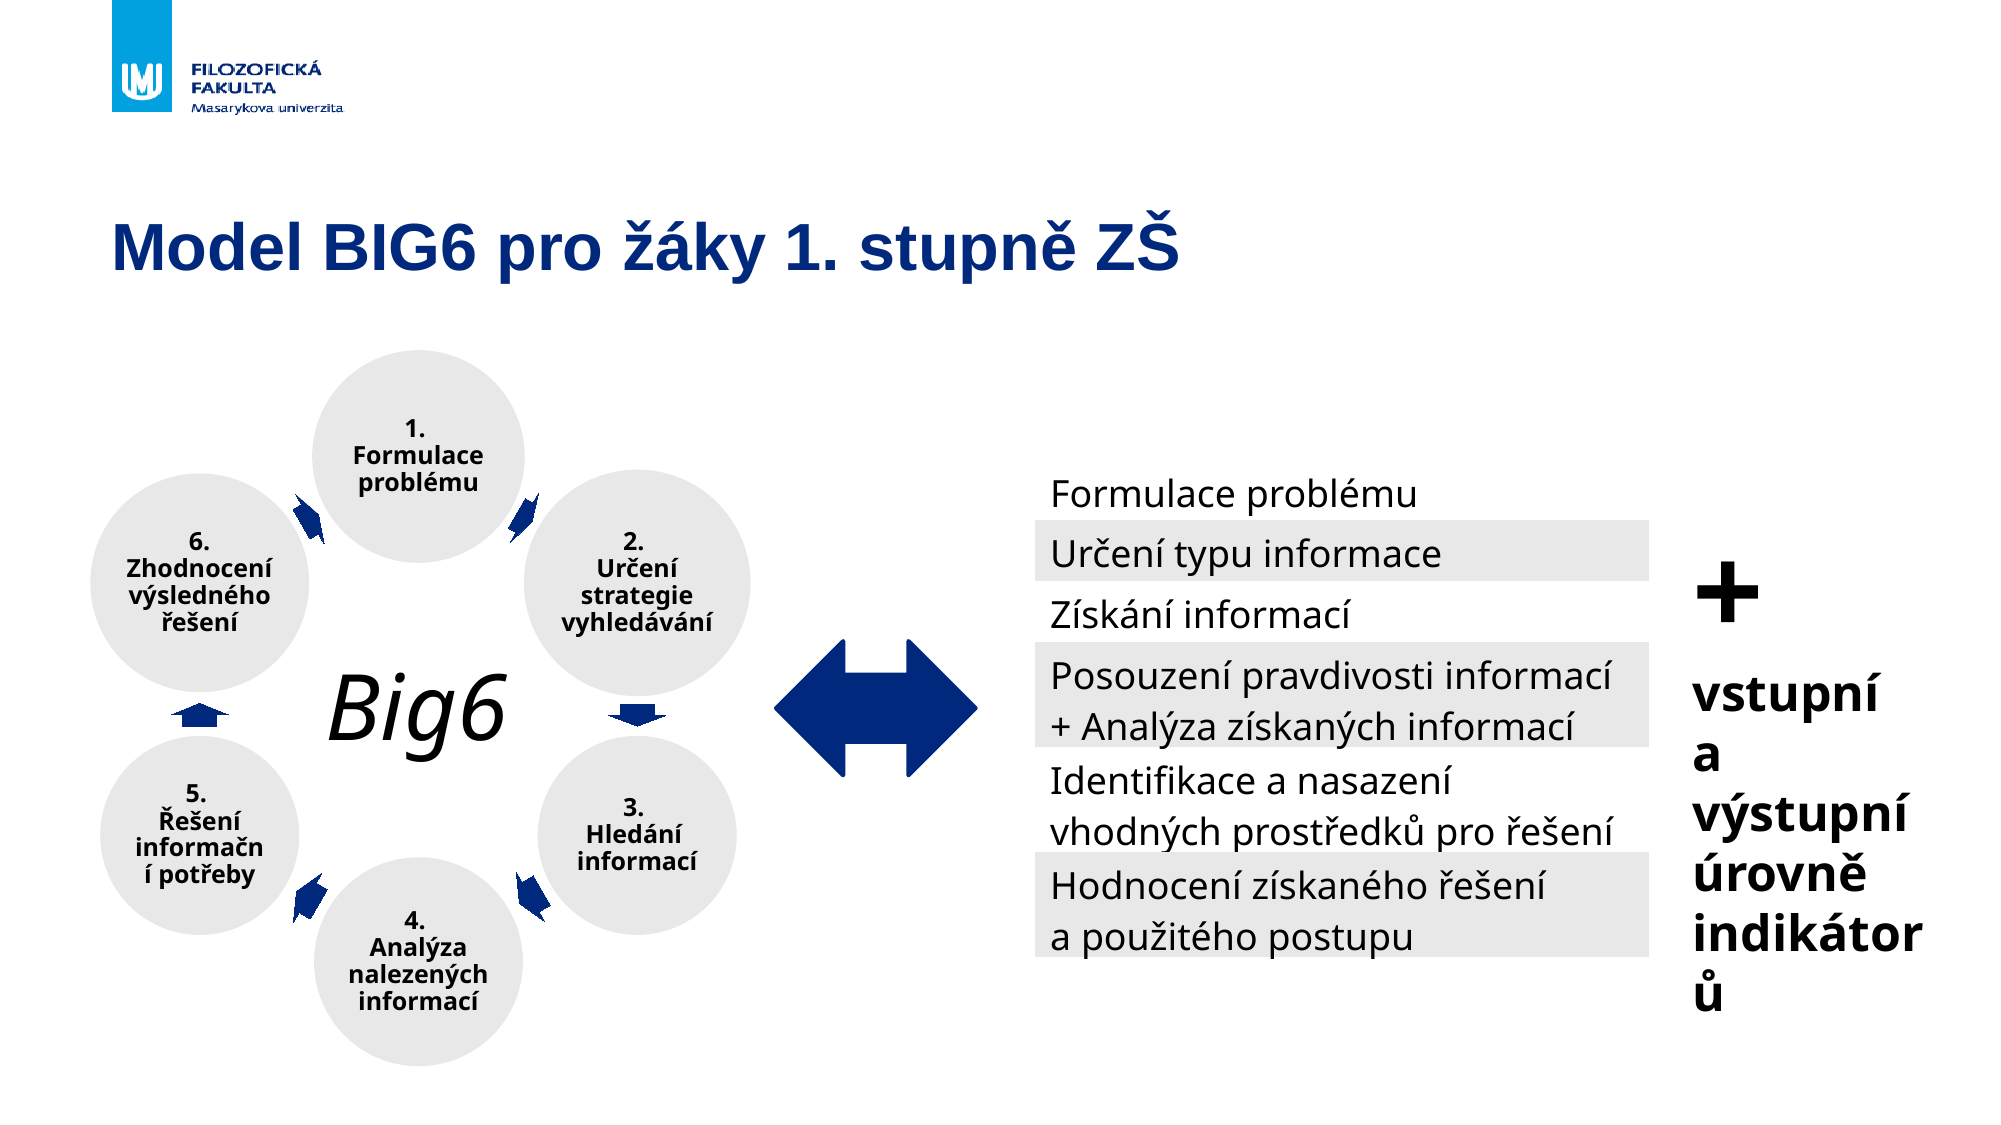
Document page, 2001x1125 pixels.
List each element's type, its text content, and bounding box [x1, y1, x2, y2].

picture [123, 64, 161, 100]
text_box + vstupní a výstupní úrovně indikátorů [1677, 503, 1966, 1029]
table_cell Určení typu informace [1035, 520, 1649, 581]
table_cell Získání informací [1035, 581, 1649, 642]
picture [0, 0, 2001, 1125]
table_cell Posouzení pravdivosti informací + Analýza získaných informací [1035, 642, 1649, 747]
text_box [805, 639, 978, 778]
table_cell Identifikace a nasazení vhodných prostředků pro řešení [1035, 747, 1649, 852]
table_cell Hodnocení získaného řešení a použitého postupu [1035, 852, 1649, 957]
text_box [41, 371, 800, 1046]
title Model BIG6 pro žáky 1. stupně ZŠ [111, 184, 1881, 291]
table_header Formulace problému [1035, 460, 1649, 520]
